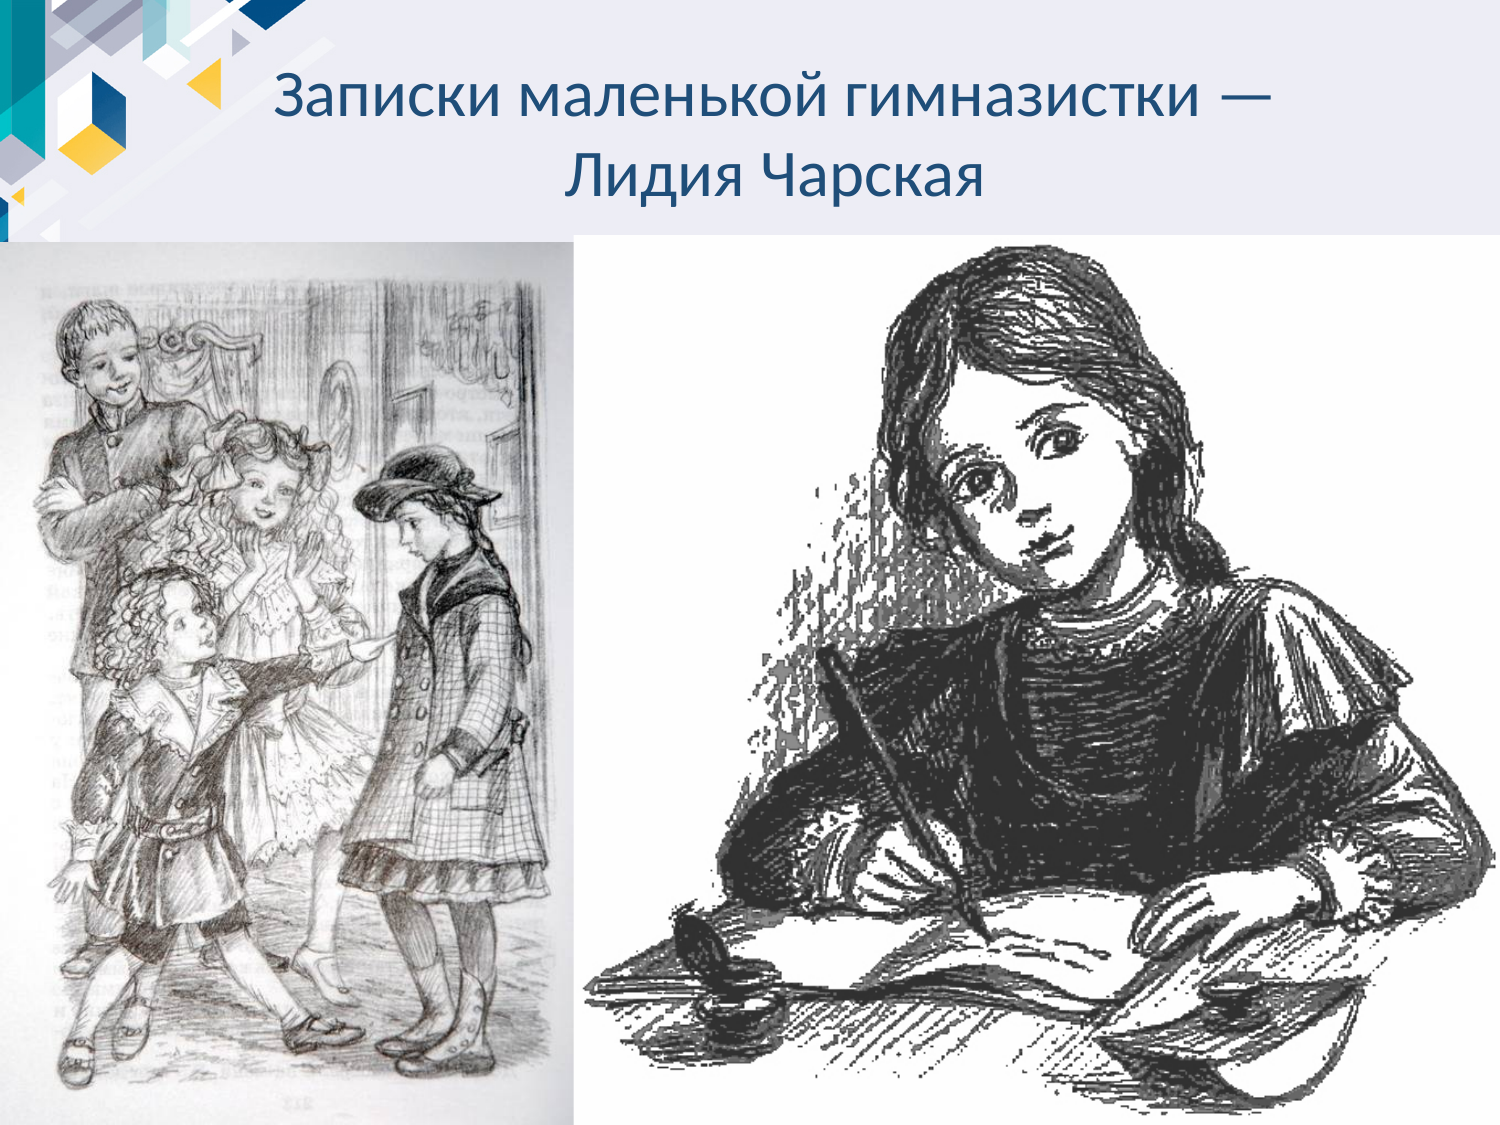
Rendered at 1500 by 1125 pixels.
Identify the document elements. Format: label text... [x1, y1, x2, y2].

text_box Записки маленькой гимназистки — Лидия Чарская [184, 42, 1367, 218]
picture [0, 0, 1500, 1125]
